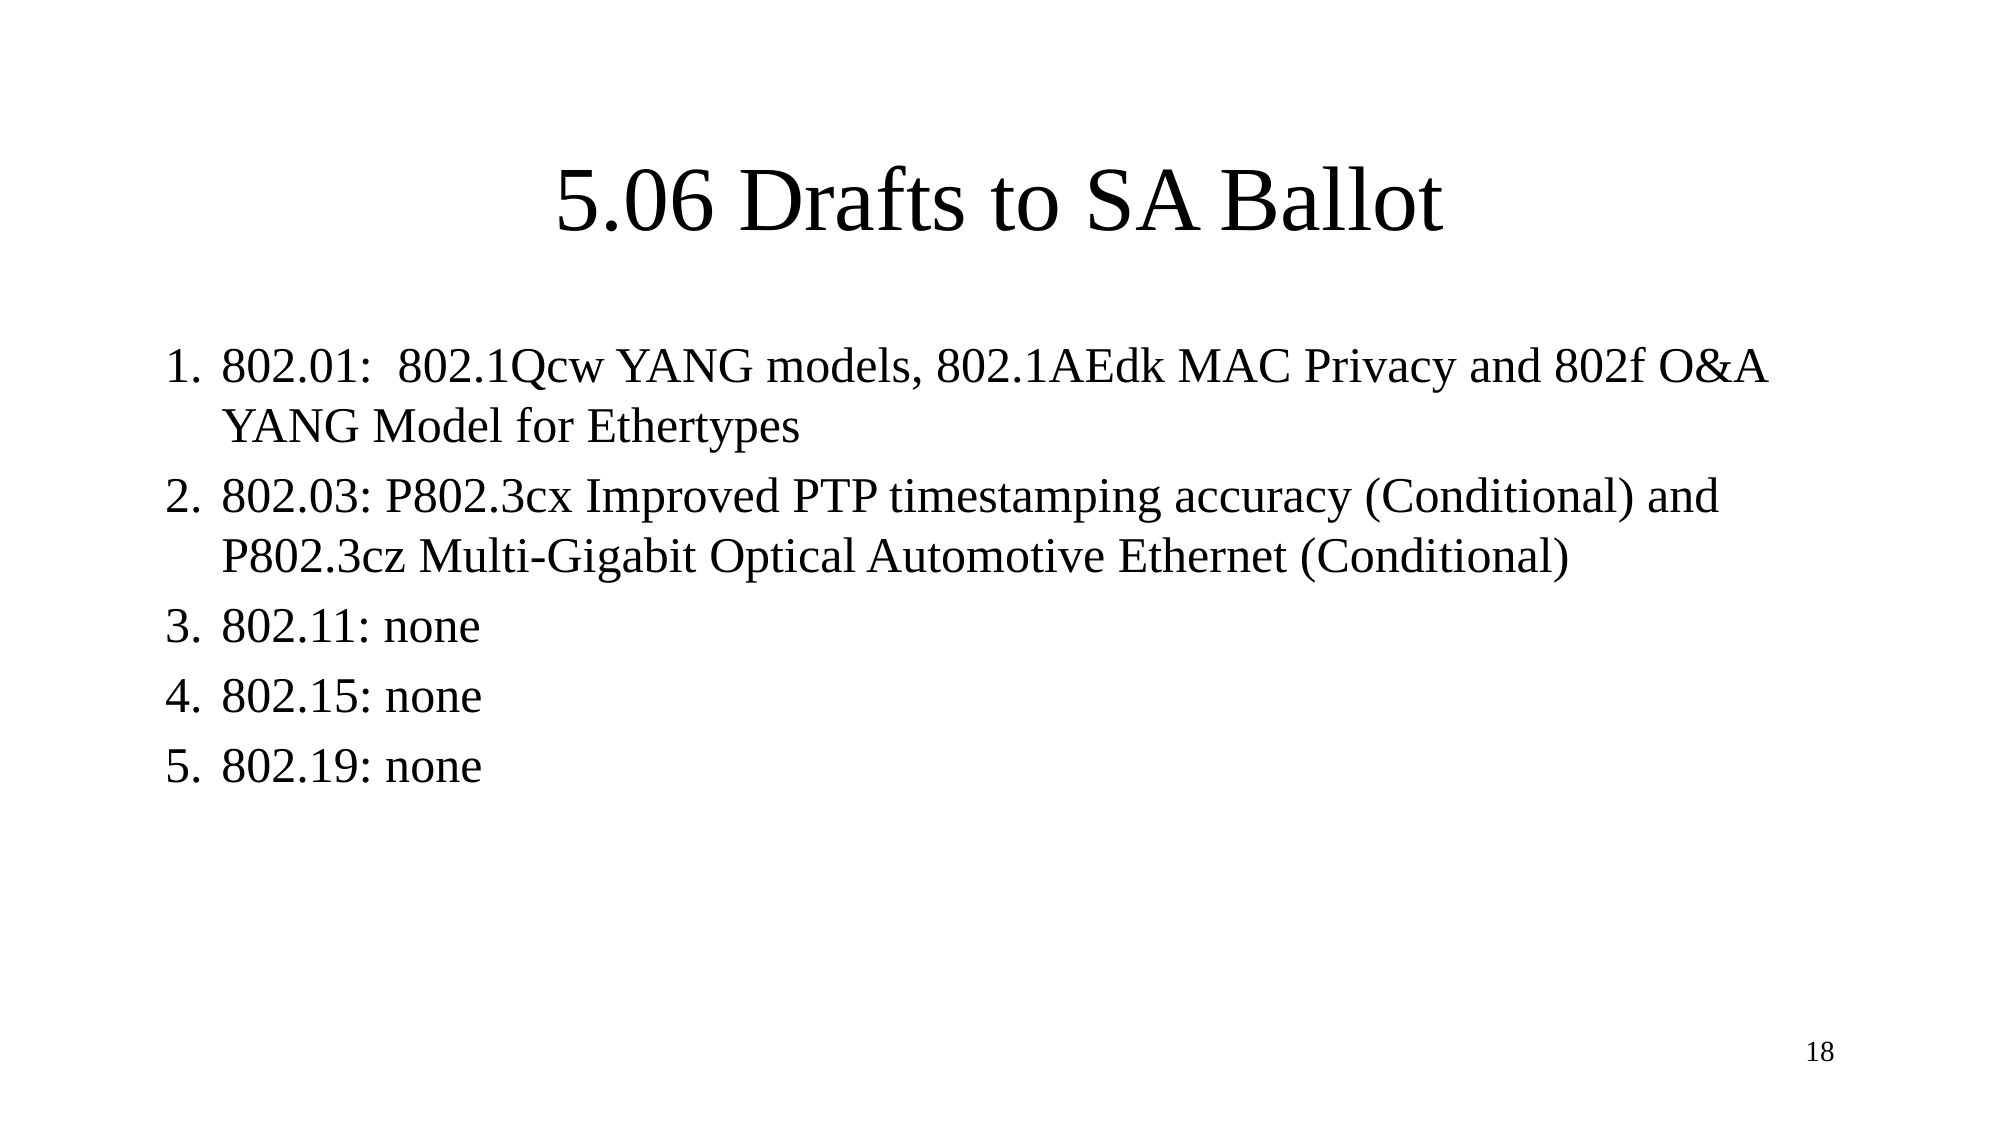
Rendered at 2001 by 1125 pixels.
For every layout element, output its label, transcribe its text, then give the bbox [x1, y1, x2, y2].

slide_number 18 [1433, 1024, 1851, 1101]
list 802.01: 802.1Qcw YANG models, 802.1AEdk MAC Privacy and 802f O&A YANG Model for Ethertypes 802.03: P802.3cx Improved PTP timestamping accuracy (Conditional) and P802.3cz Multi-Gigabit Optical Automotive Ethernet (Conditional) 802.11: none 802.15: none 802.19: none [149, 324, 1851, 1001]
title 5.06 Drafts to SA Ballot [149, 99, 1851, 288]
